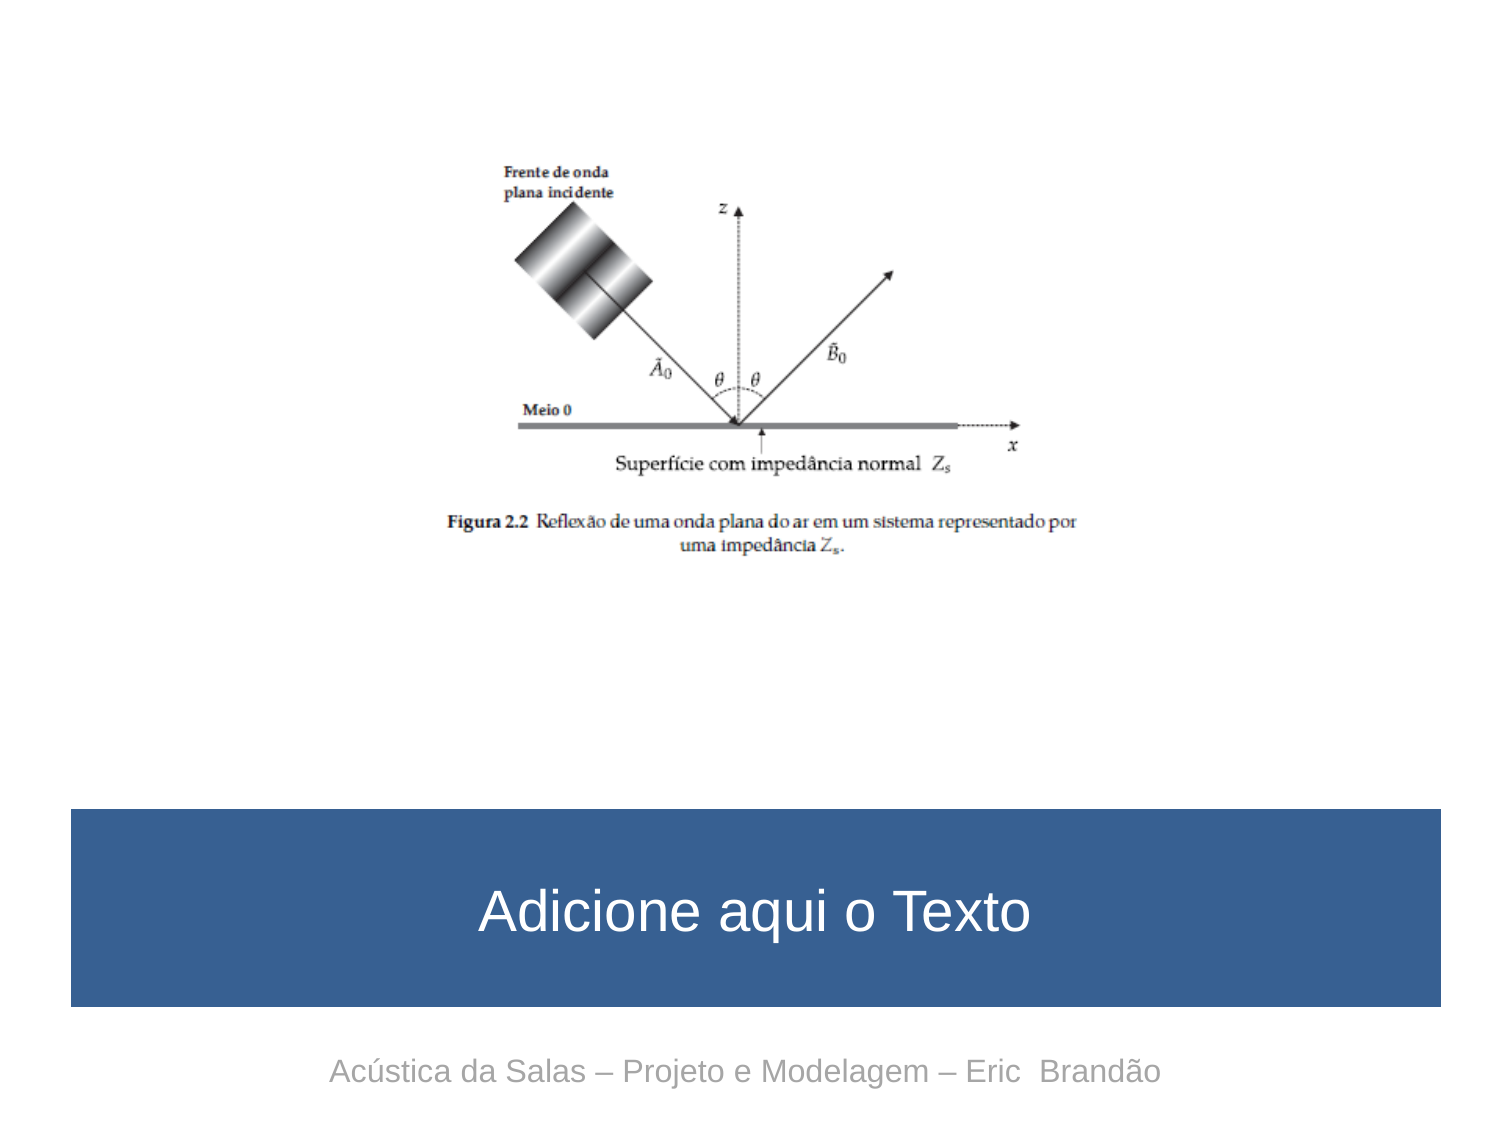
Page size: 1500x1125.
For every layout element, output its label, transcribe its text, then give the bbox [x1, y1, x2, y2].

picture [390, 143, 1110, 565]
footer Acústica da Salas – Projeto e Modelagem – Eric Brandão [0, 1042, 1500, 1103]
text_box Adicione aqui o Texto [70, 808, 1442, 1008]
